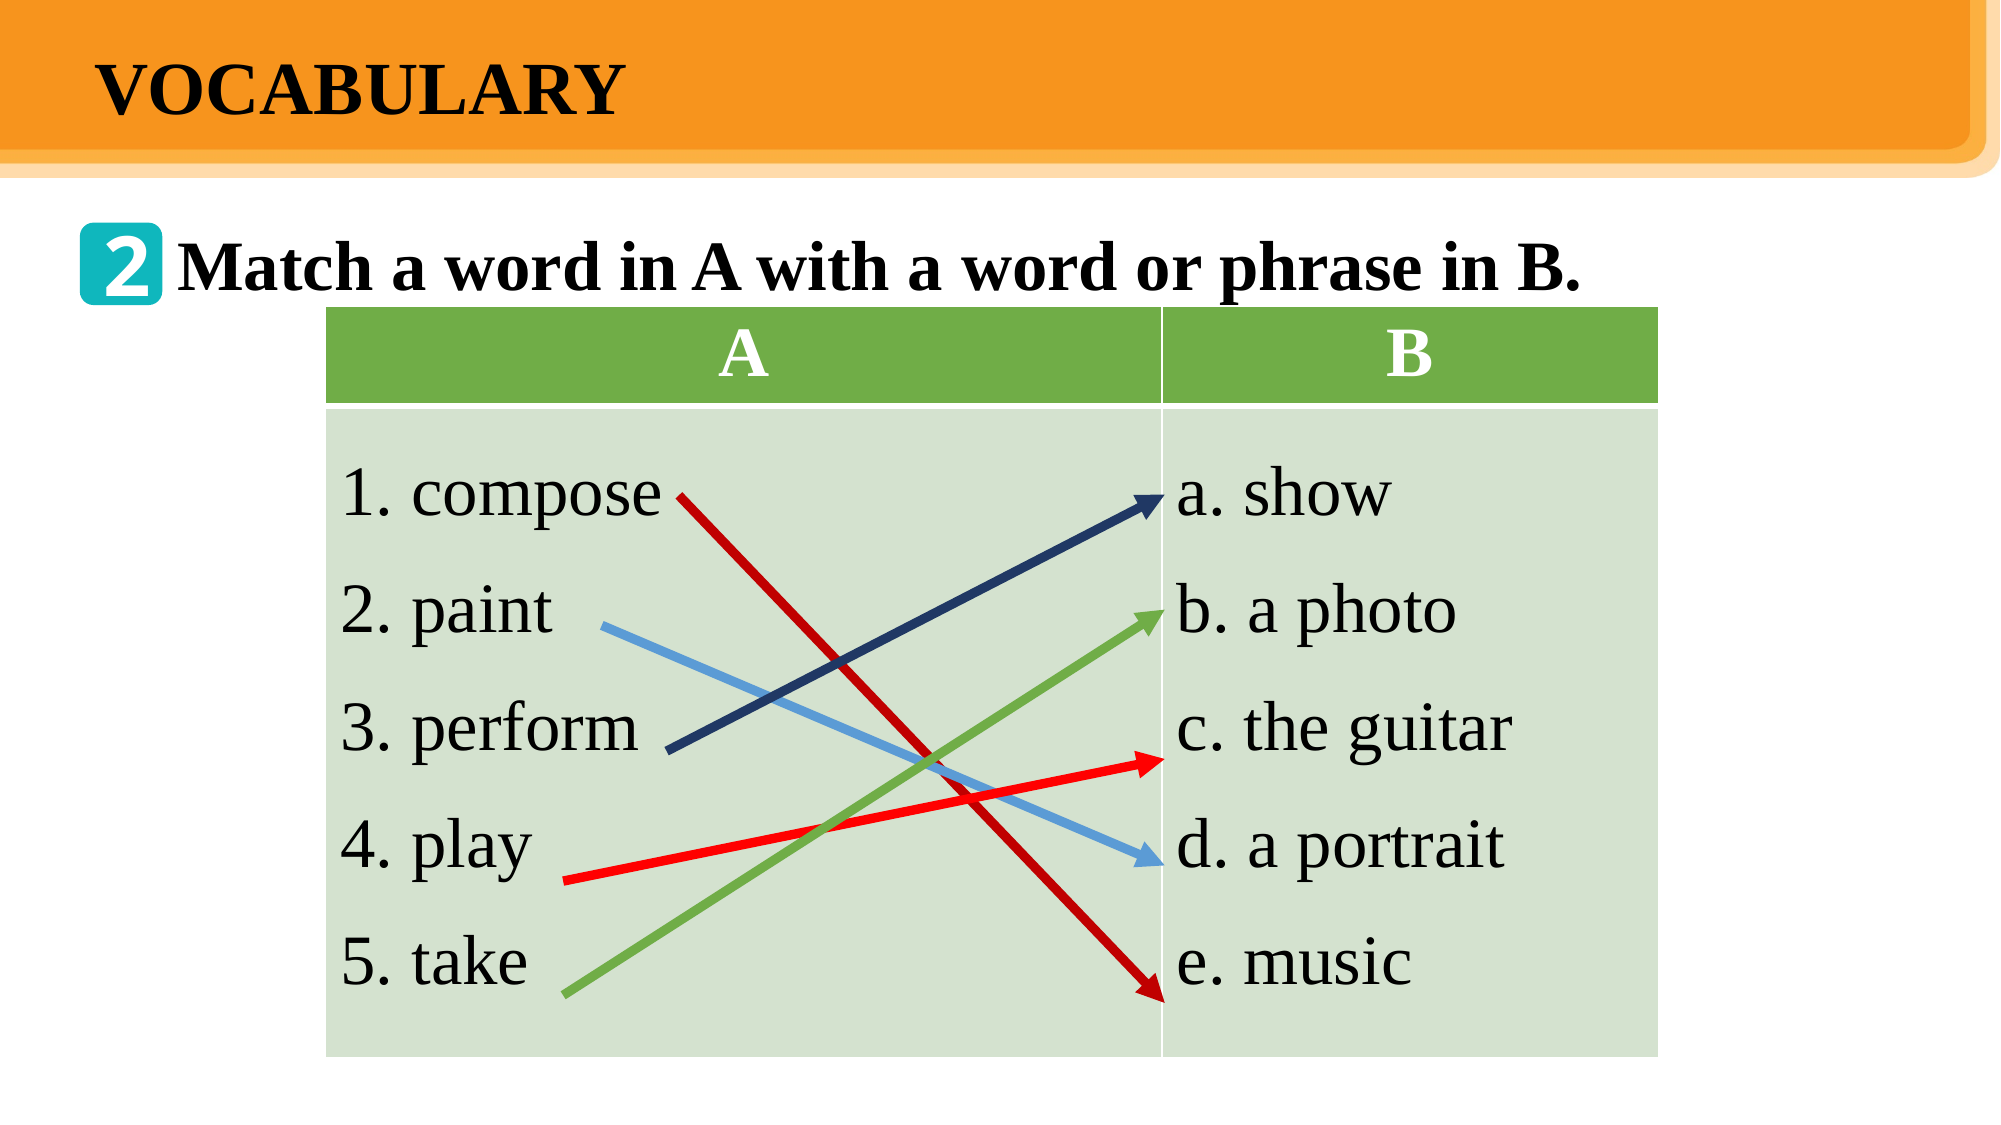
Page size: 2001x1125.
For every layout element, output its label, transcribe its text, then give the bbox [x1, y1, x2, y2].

text_box [154, 222, 164, 305]
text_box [666, 494, 1165, 609]
text_box Match a word in A with a word or phrase in B. [162, 212, 1659, 312]
table_header B [1163, 307, 1658, 403]
text_box 2 [88, 205, 154, 321]
table_header A [326, 307, 1161, 403]
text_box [678, 996, 1165, 1003]
text_box [78, 222, 88, 305]
table_cell a. show b. a photo c. the guitar d. a portrait e. music [1163, 409, 1658, 1057]
table_cell 1. compose 2. paint 3. perform 4. play 5. take [326, 409, 1161, 1057]
picture [0, 0, 2000, 178]
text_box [563, 609, 1165, 996]
